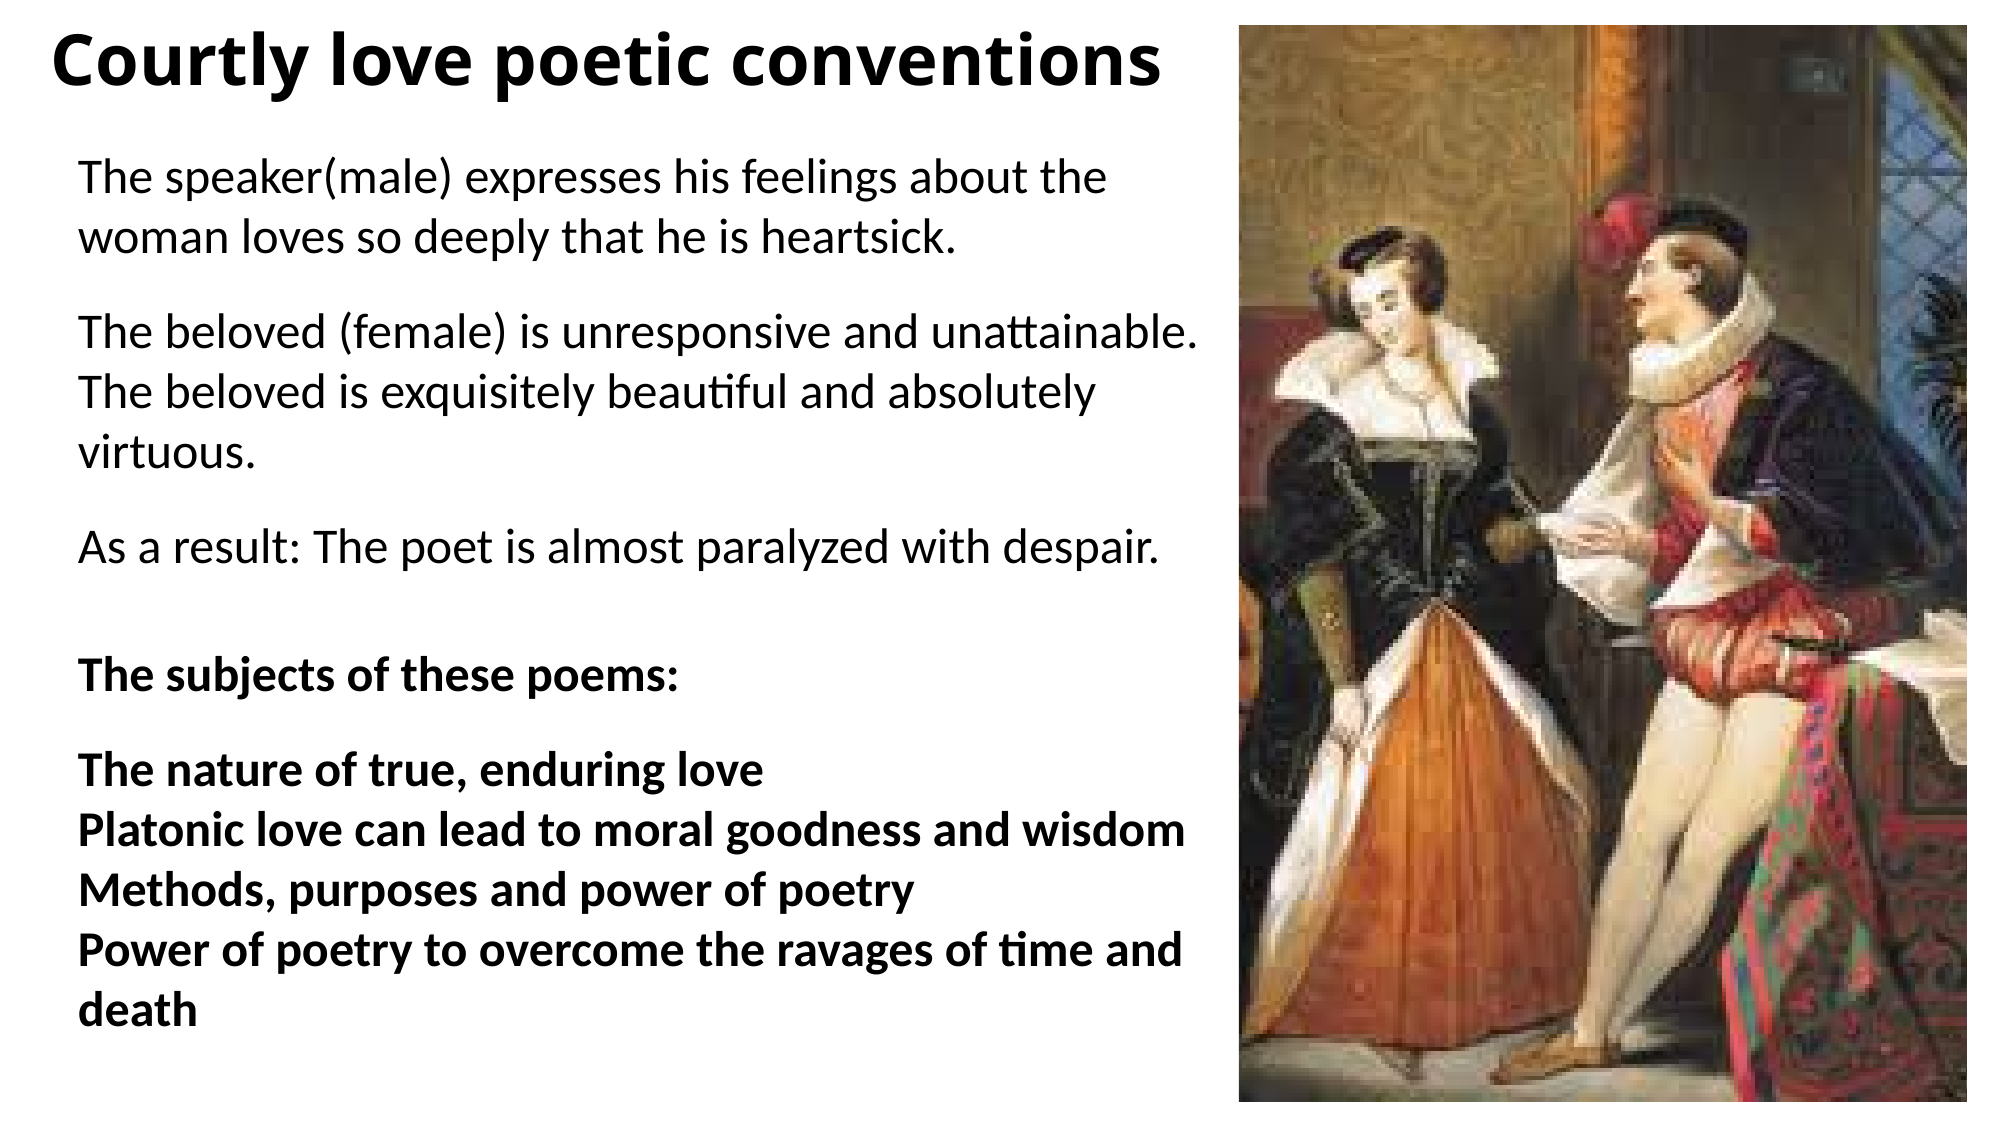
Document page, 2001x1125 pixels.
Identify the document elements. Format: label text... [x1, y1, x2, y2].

text_box The speaker(male) expresses his feelings about the woman loves so deeply that he is heartsick. The beloved (female) is unresponsive and unattainable. The beloved is exquisitely beautiful and absolutely virtuous. As a result: The poet is almost paralyzed with despair. [63, 173, 1238, 581]
text_box Courtly love poetic conventions [35, 16, 1239, 173]
text_box The subjects of these poems: The nature of true, enduring love Platonic love can lead to moral goodness and wisdom Methods, purposes and power of poetry Power of poetry to overcome the ravages of time and death [63, 633, 1222, 1044]
picture [1238, 25, 1967, 1102]
